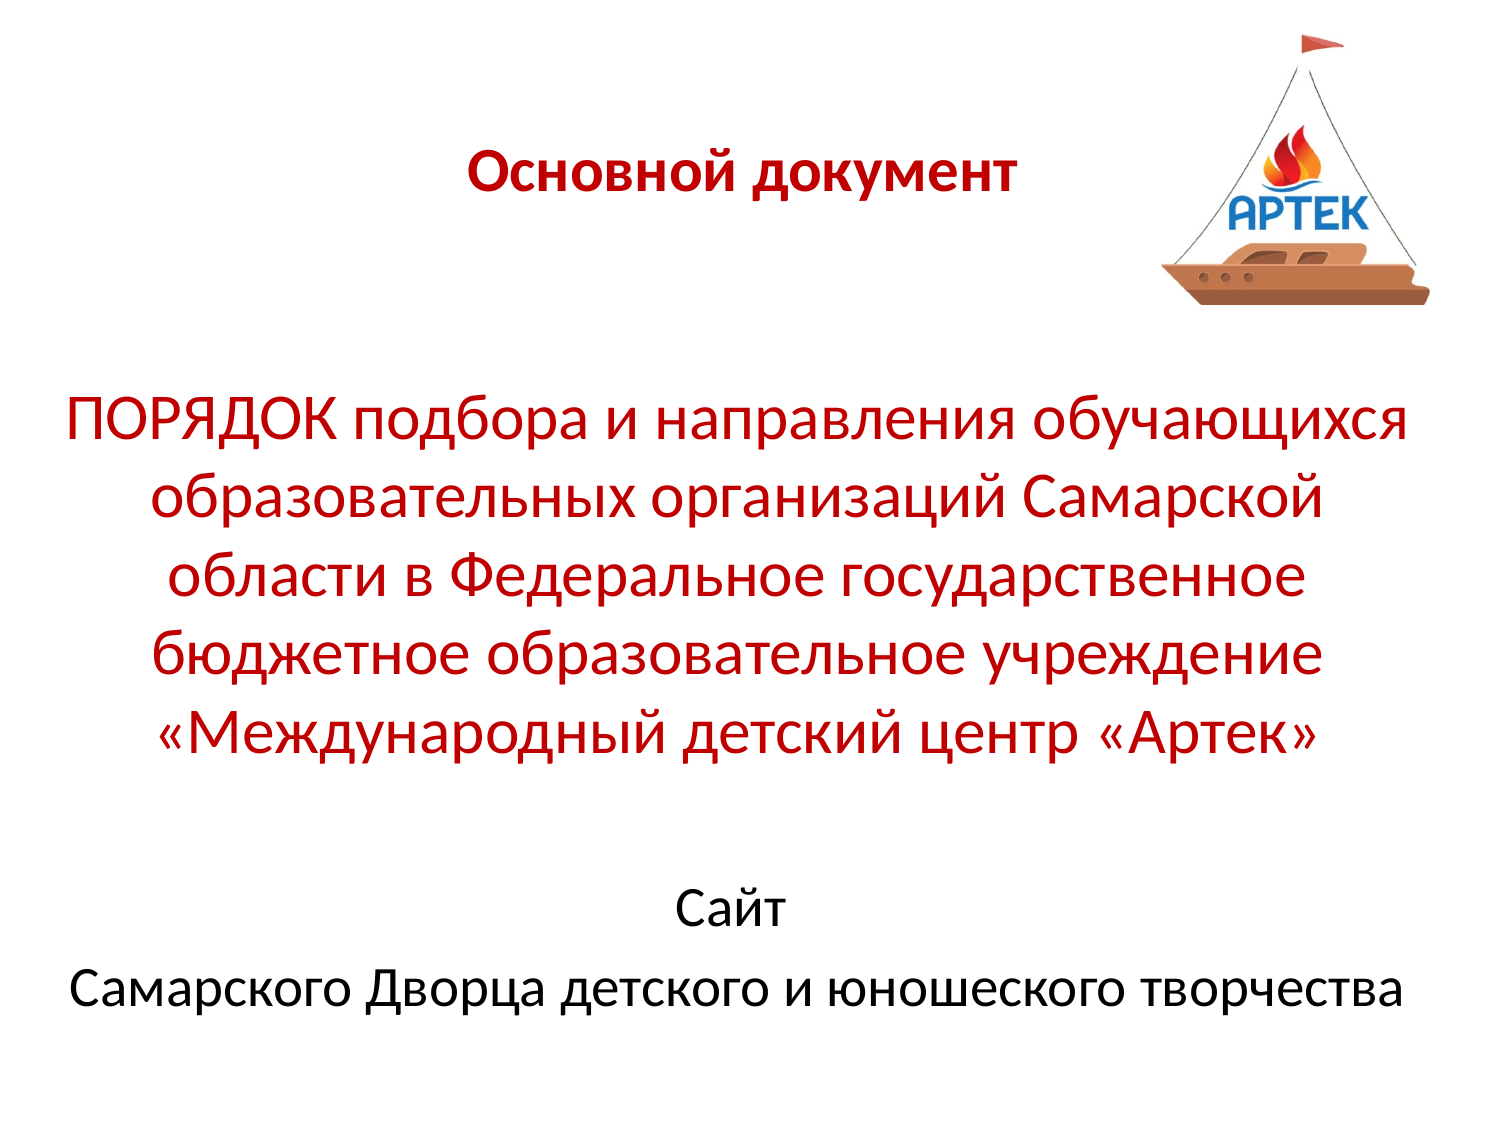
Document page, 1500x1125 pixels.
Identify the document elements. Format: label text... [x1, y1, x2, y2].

picture [1149, 24, 1451, 305]
title Основной документ [75, 45, 1144, 213]
list ПОРЯДОК подбора и направления обучающихся образовательных организаций Самарской области в Федеральное государственное бюджетное образовательное учреждение «Международный детский центр «Артек» Сайт Самарского Дворца детского и юношеского творчества [24, 275, 1450, 1030]
